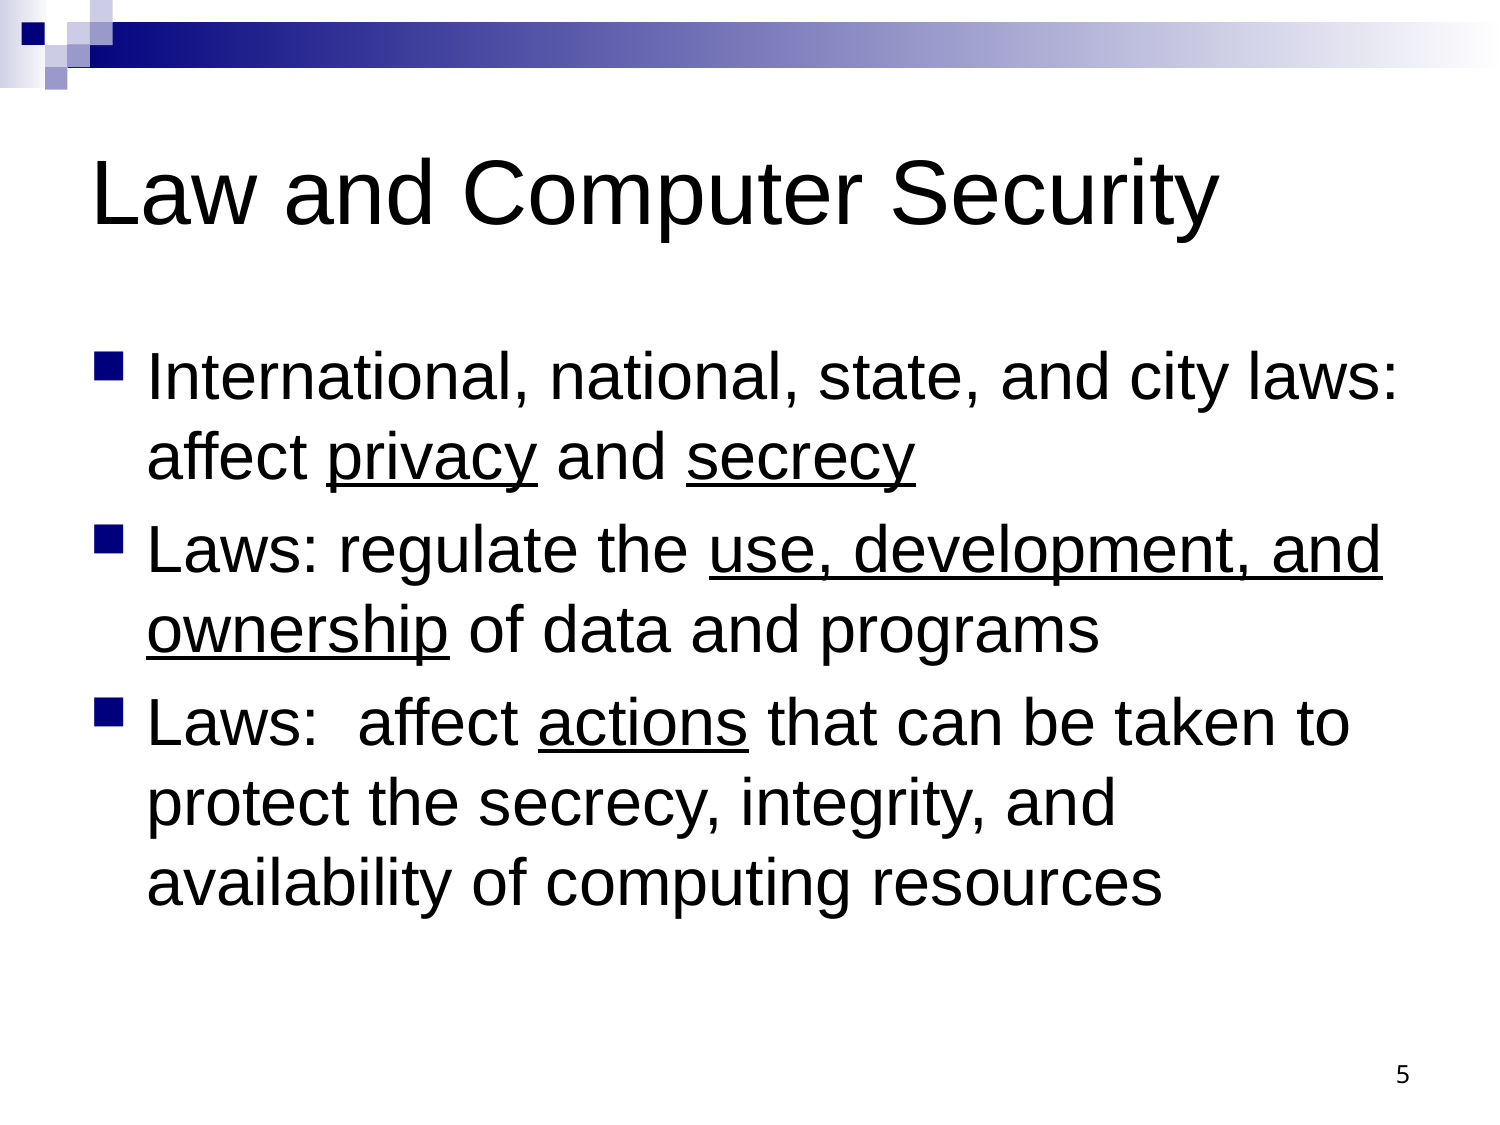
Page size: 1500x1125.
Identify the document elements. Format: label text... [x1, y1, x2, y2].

slide_number 5 [1074, 1024, 1426, 1101]
title Law and Computer Security [74, 74, 1426, 301]
list International, national, state, and city laws: affect privacy and secrecy Laws: regulate the use, development, and ownership of data and programs Laws: affect actions that can be taken to protect the secrecy, integrity, and availability of computing resources [74, 324, 1426, 963]
